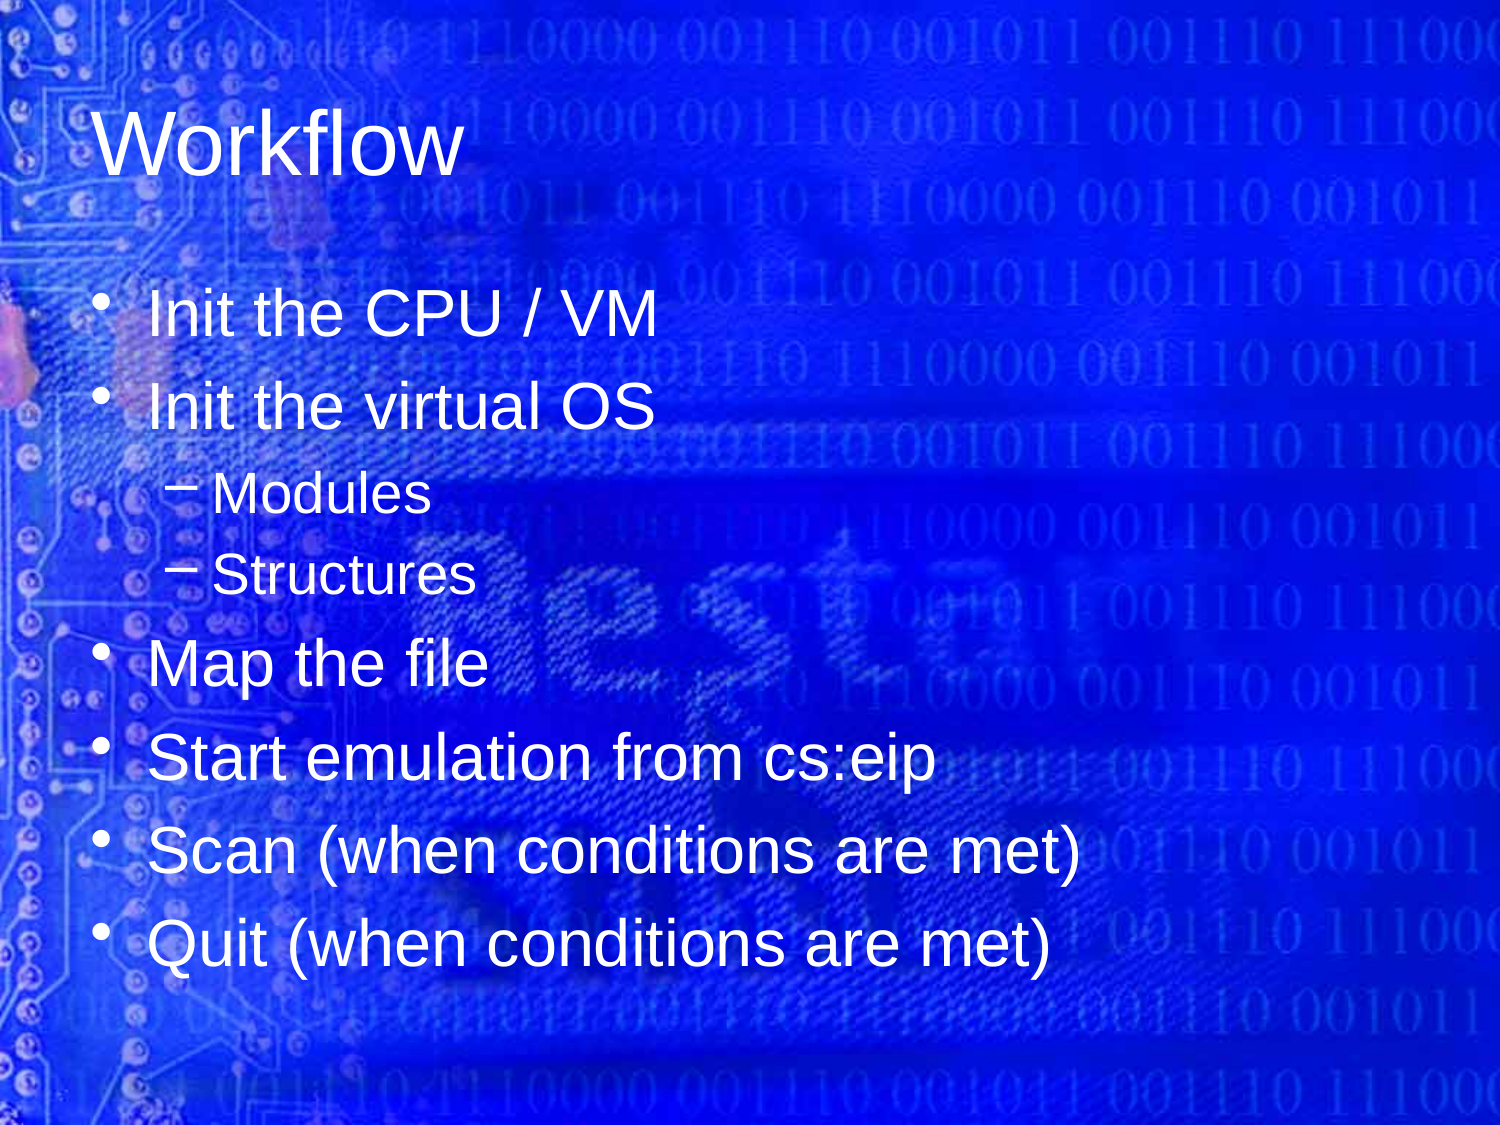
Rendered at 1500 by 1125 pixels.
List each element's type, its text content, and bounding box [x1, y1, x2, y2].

picture [0, 0, 1500, 1125]
title Workflow [74, 44, 1426, 233]
list Init the CPU / VM Init the virtual OS Modules Structures Map the file Start emulation from cs:eip Scan (when conditions are met) Quit (when conditions are met) [74, 262, 1426, 1006]
